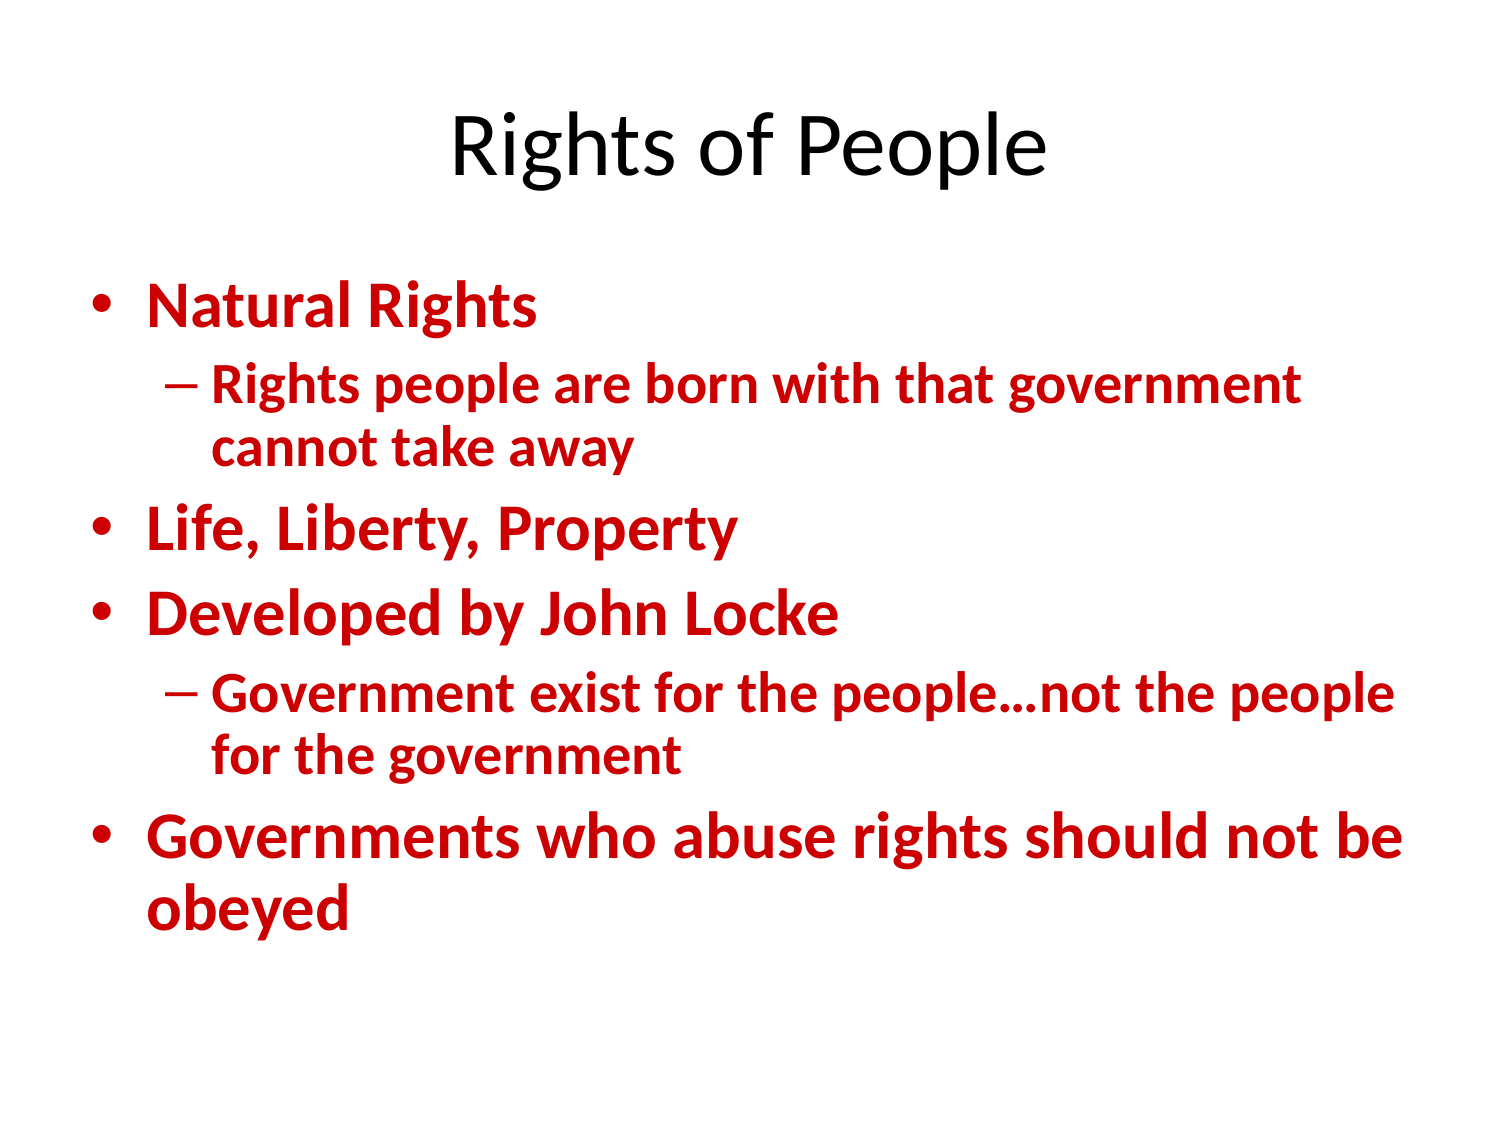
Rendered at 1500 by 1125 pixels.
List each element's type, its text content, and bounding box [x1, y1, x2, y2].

list Natural Rights Rights people are born with that government cannot take away Life, Liberty, Property Developed by John Locke Government exist for the people…not the people for the government Governments who abuse rights should not be obeyed [75, 262, 1425, 1005]
title Rights of People [75, 45, 1425, 233]
